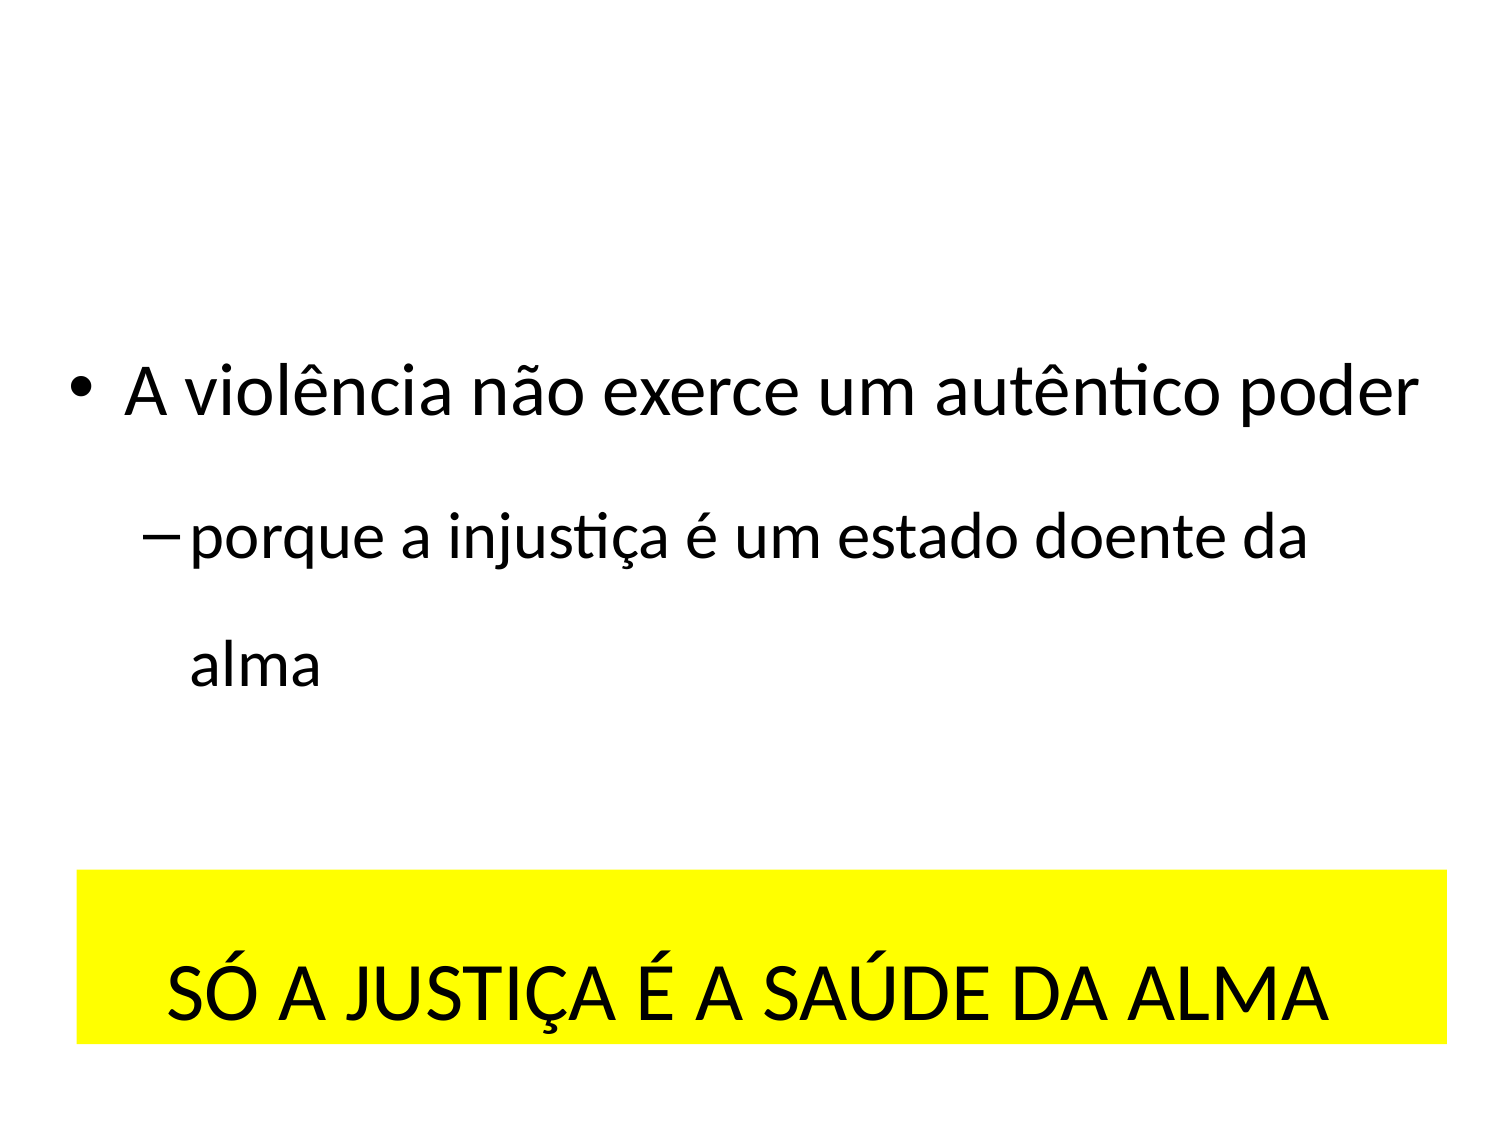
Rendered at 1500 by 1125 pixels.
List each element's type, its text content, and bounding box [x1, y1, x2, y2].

text_box SÓ A JUSTIÇA É A SAÚDE DA ALMA [76, 869, 1447, 1045]
list A violência não exerce um autêntico poder porque a injustiça é um estado doente da alma [53, 278, 1447, 1064]
